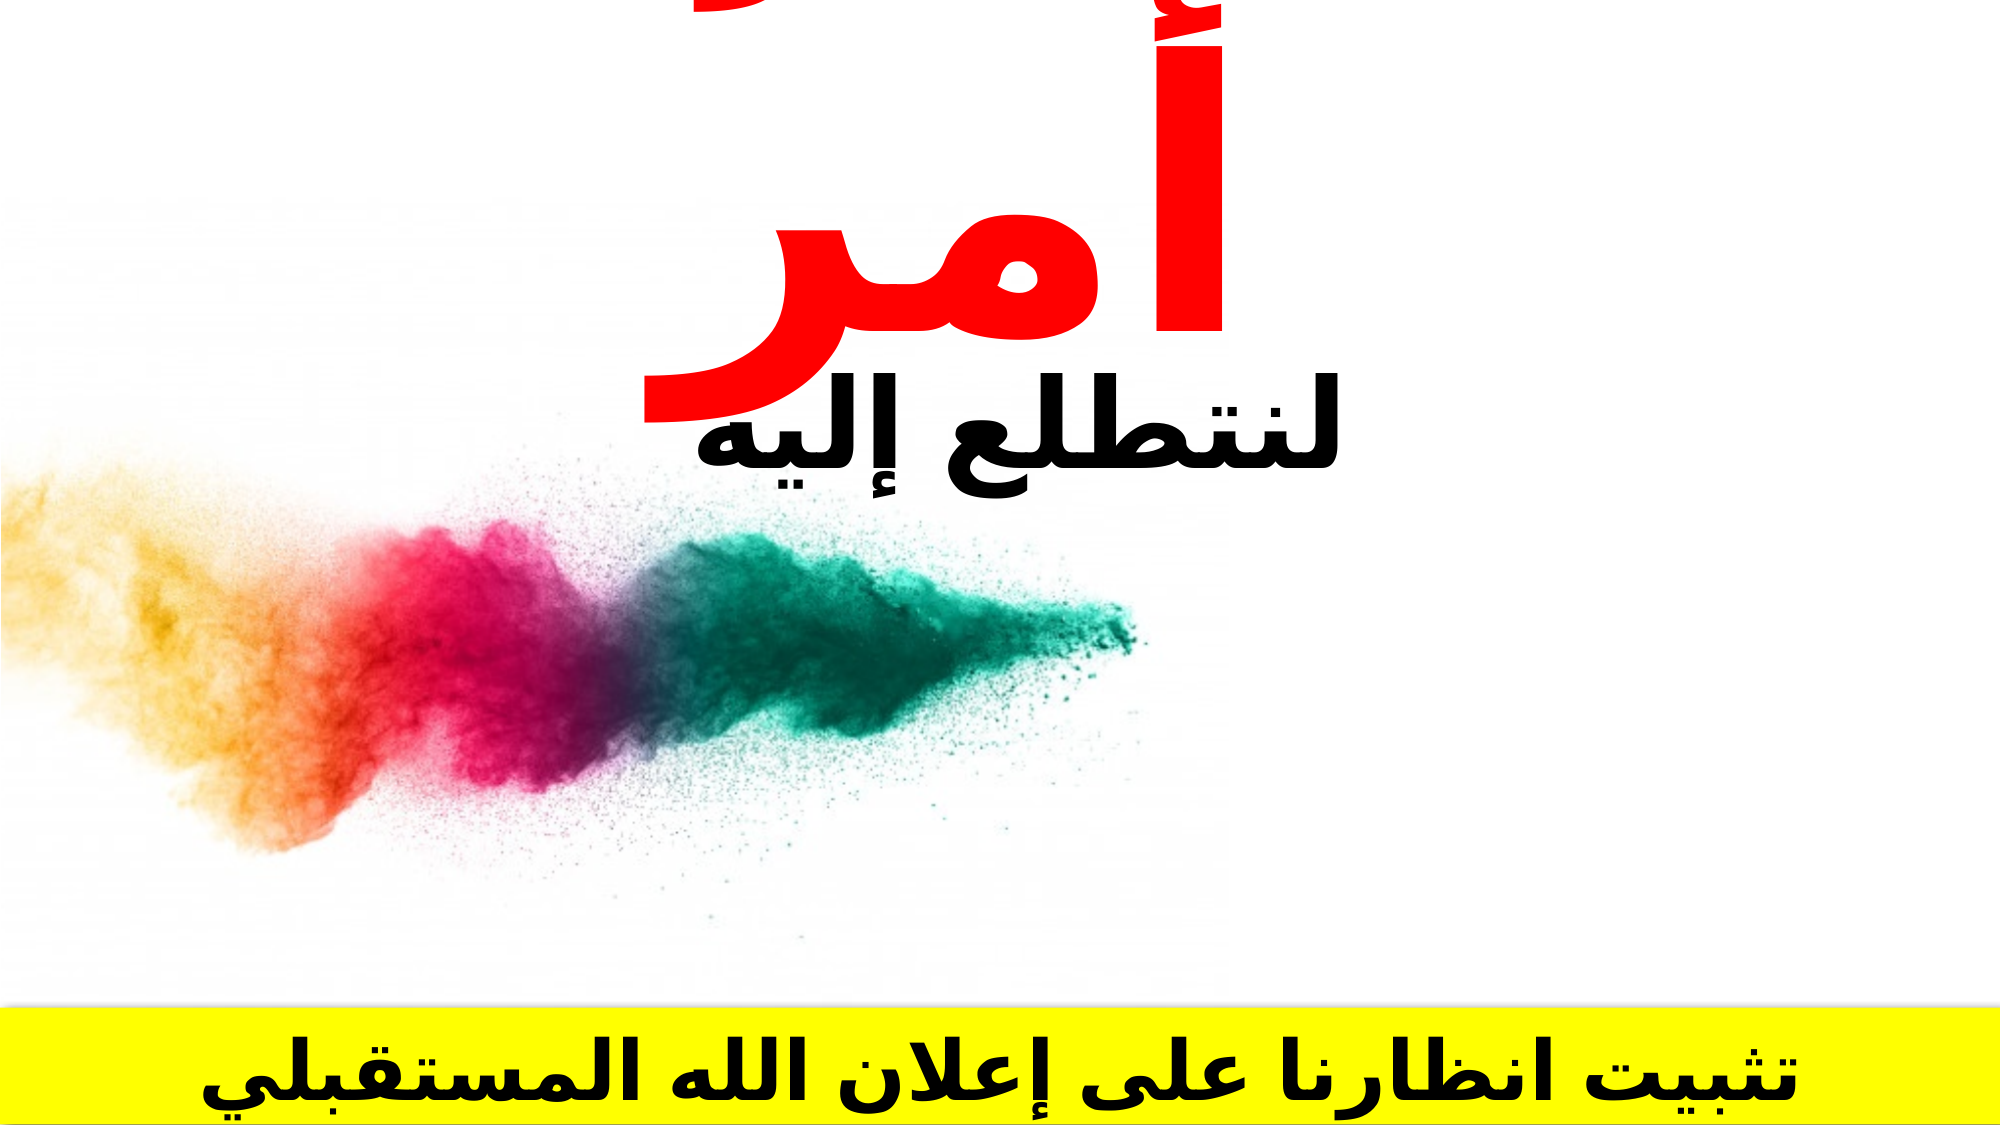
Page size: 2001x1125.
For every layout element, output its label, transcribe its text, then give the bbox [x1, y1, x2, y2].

text_box لنتطلع إليه [1229, 336, 1616, 501]
picture [0, 188, 1229, 1008]
text_box تثبيت انظارنا على إعلان الله المستقبلي [0, 1007, 2000, 1125]
text_box أمر لنتطلع إليه [0, 0, 1100, 11]
text_box أمر [338, 71, 1577, 292]
